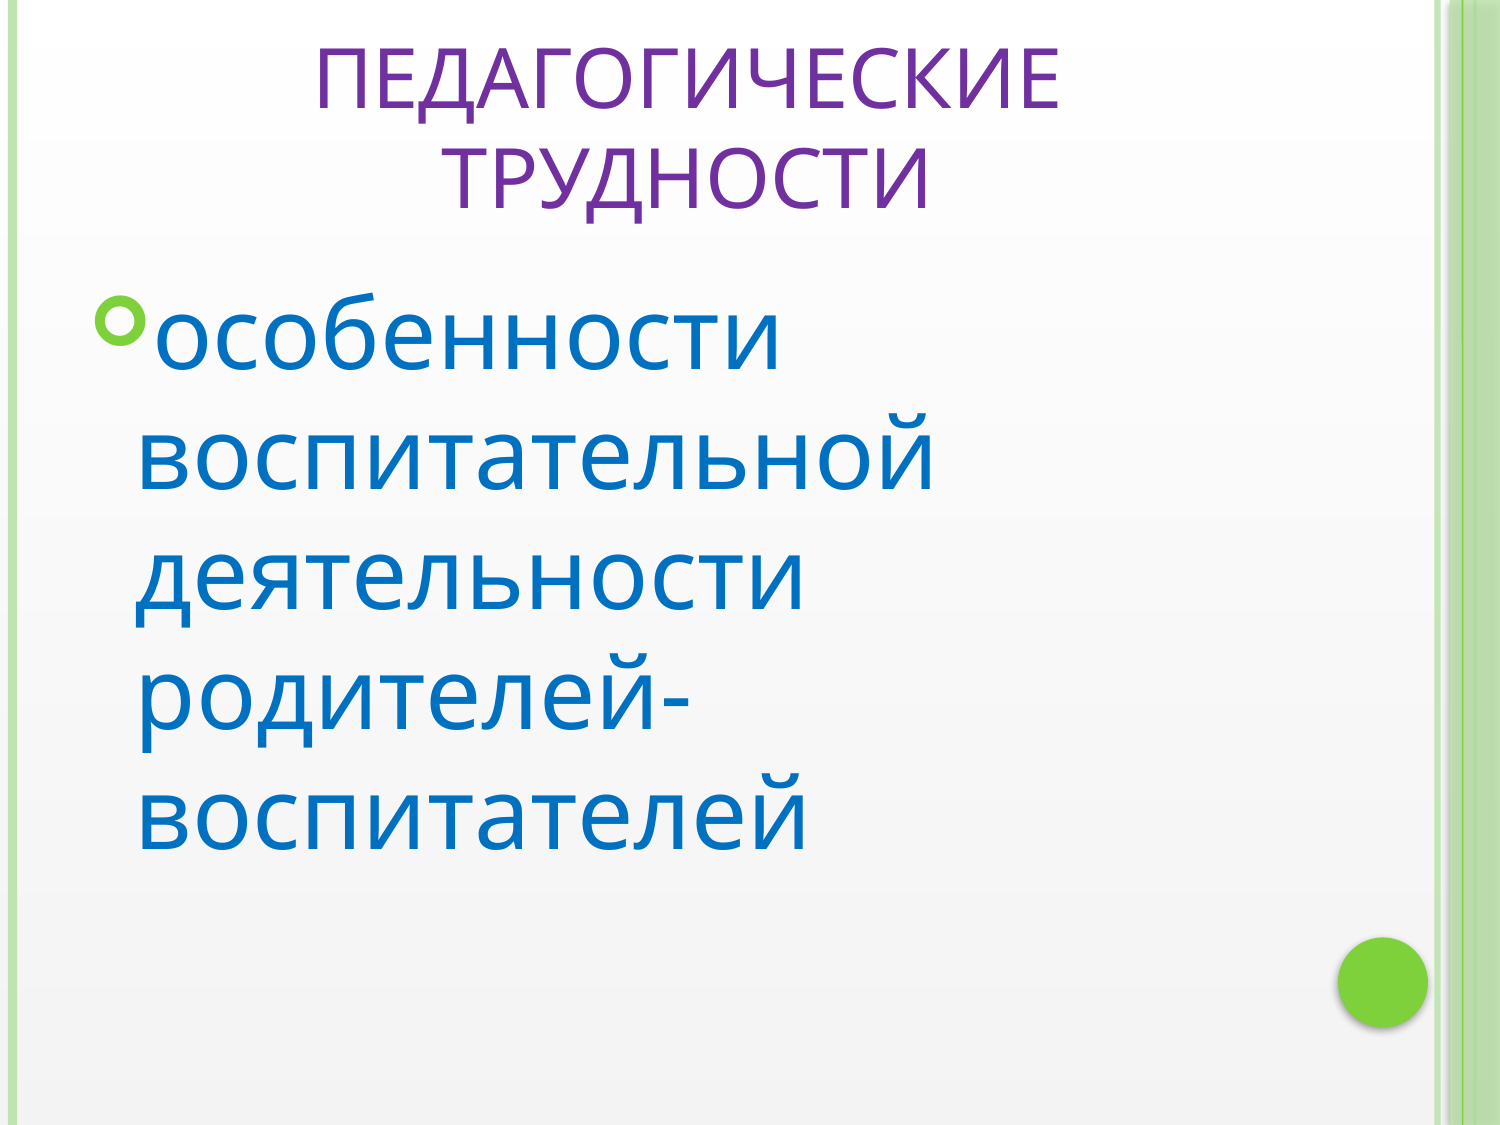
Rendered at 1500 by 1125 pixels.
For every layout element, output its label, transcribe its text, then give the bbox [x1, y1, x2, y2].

list особенности воспитательной деятельности родителей-воспитателей [75, 262, 1300, 1062]
title Педагогические трудности [75, 45, 1300, 233]
